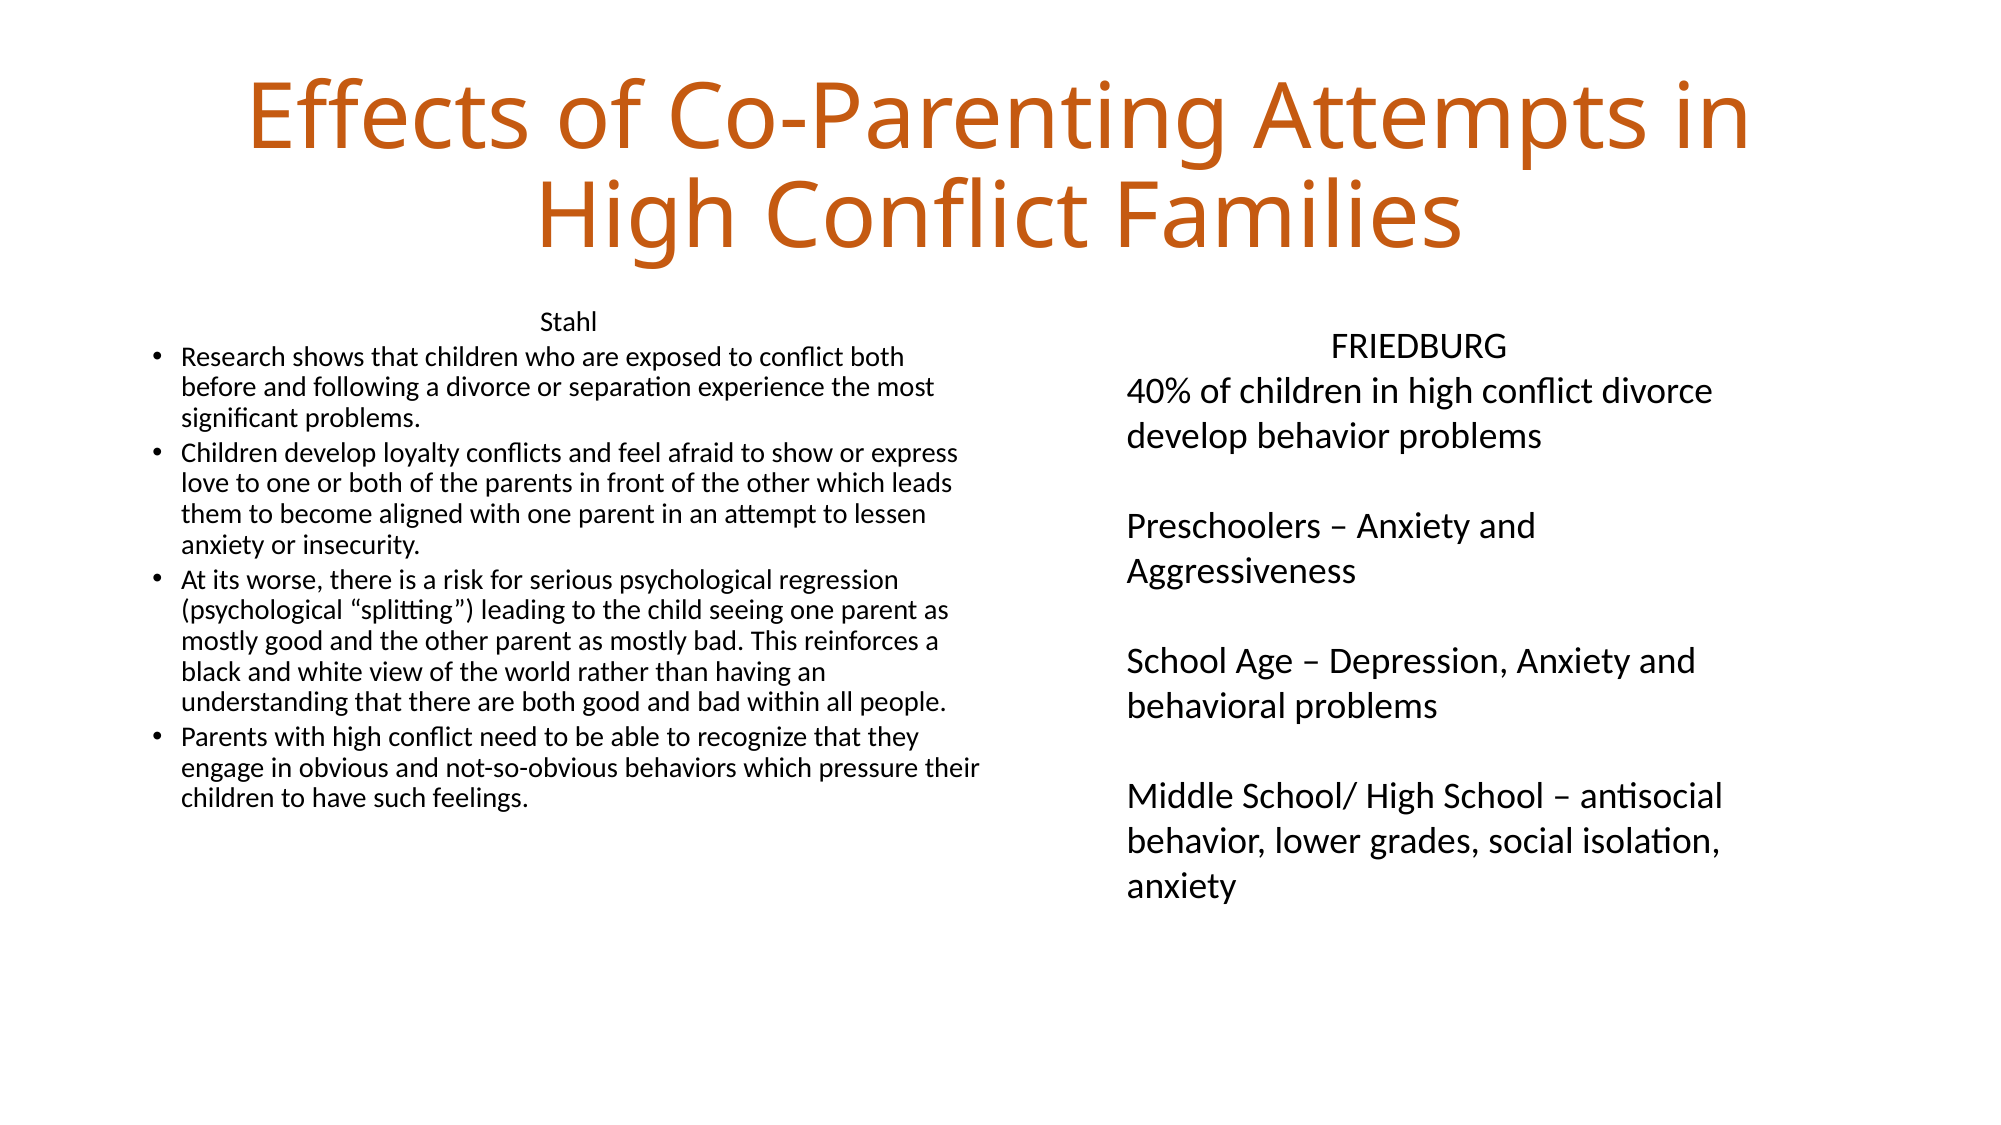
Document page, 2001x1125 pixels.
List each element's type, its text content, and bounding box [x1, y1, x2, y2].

text_box FRIEDBURG 40% of children in high conflict divorce develop behavior problems Preschoolers – Anxiety and Aggressiveness School Age – Depression, Anxiety and behavioral problems Middle School/ High School – antisocial behavior, lower grades, social isolation, anxiety [1111, 313, 1744, 959]
title Effects of Co-Parenting Attempts in High Conflict Families [137, 59, 1863, 278]
list Stahl Research shows that children who are exposed to conflict both before and following a divorce or separation experience the most significant problems. Children develop loyalty conflicts and feel afraid to show or express love to one or both of the parents in front of the other which leads them to become aligned with one parent in an attempt to lessen anxiety or insecurity. At its worse, there is a risk for serious psychological regression (psychological “splitting”) leading to the child seeing one parent as mostly good and the other parent as mostly bad. This reinforces a black and white view of the world rather than having an understanding that there are both good and bad within all people. Parents with high conflict need to be able to recognize that they engage in obvious and not-so-obvious behaviors which pressure their children to have such feelings. [137, 299, 1000, 861]
